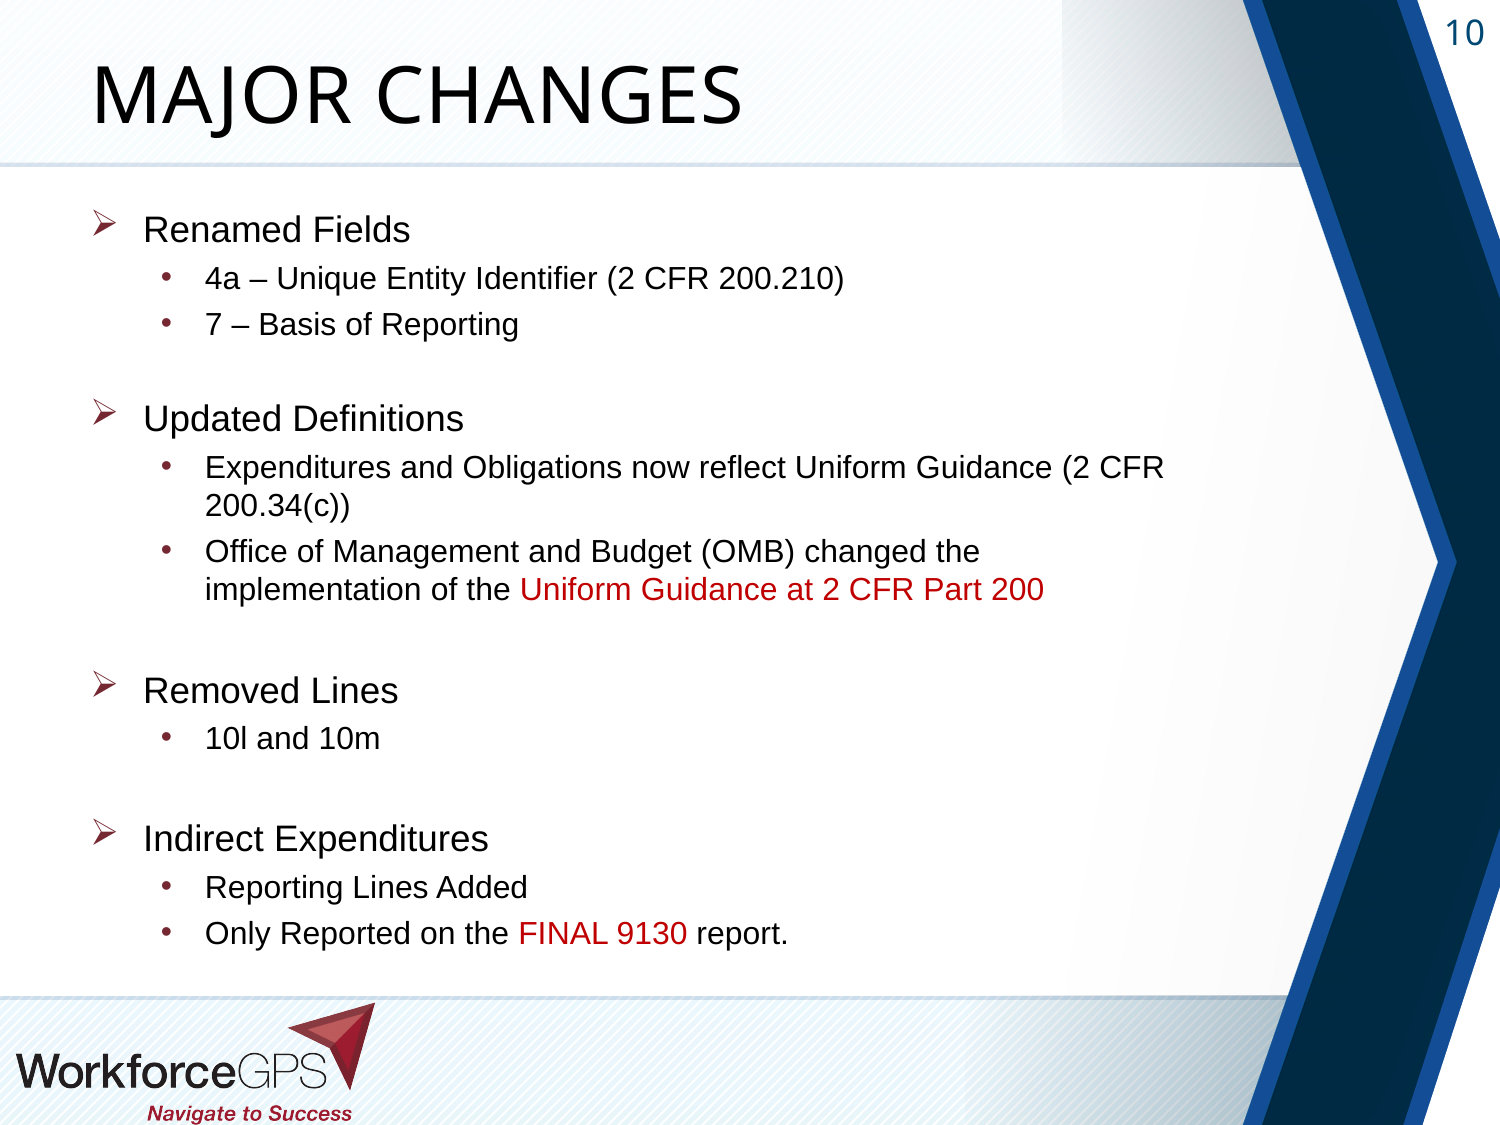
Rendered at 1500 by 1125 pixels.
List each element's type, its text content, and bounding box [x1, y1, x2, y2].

picture [12, 1001, 379, 1125]
list Renamed Fields 4a – Unique Entity Identifier (2 CFR 200.210) 7 – Basis of Reporting Updated Definitions Expenditures and Obligations now reflect Uniform Guidance (2 CFR 200.34(c)) Office of Management and Budget (OMB) changed the implementation of the Uniform Guidance at 2 CFR Part 200 Removed Lines 10l and 10m Indirect Expenditures Reporting Lines Added Only Reported on the FINAL 9130 report. [75, 198, 1209, 962]
picture [1230, 0, 1500, 1125]
title Major Changes [75, 35, 1209, 163]
